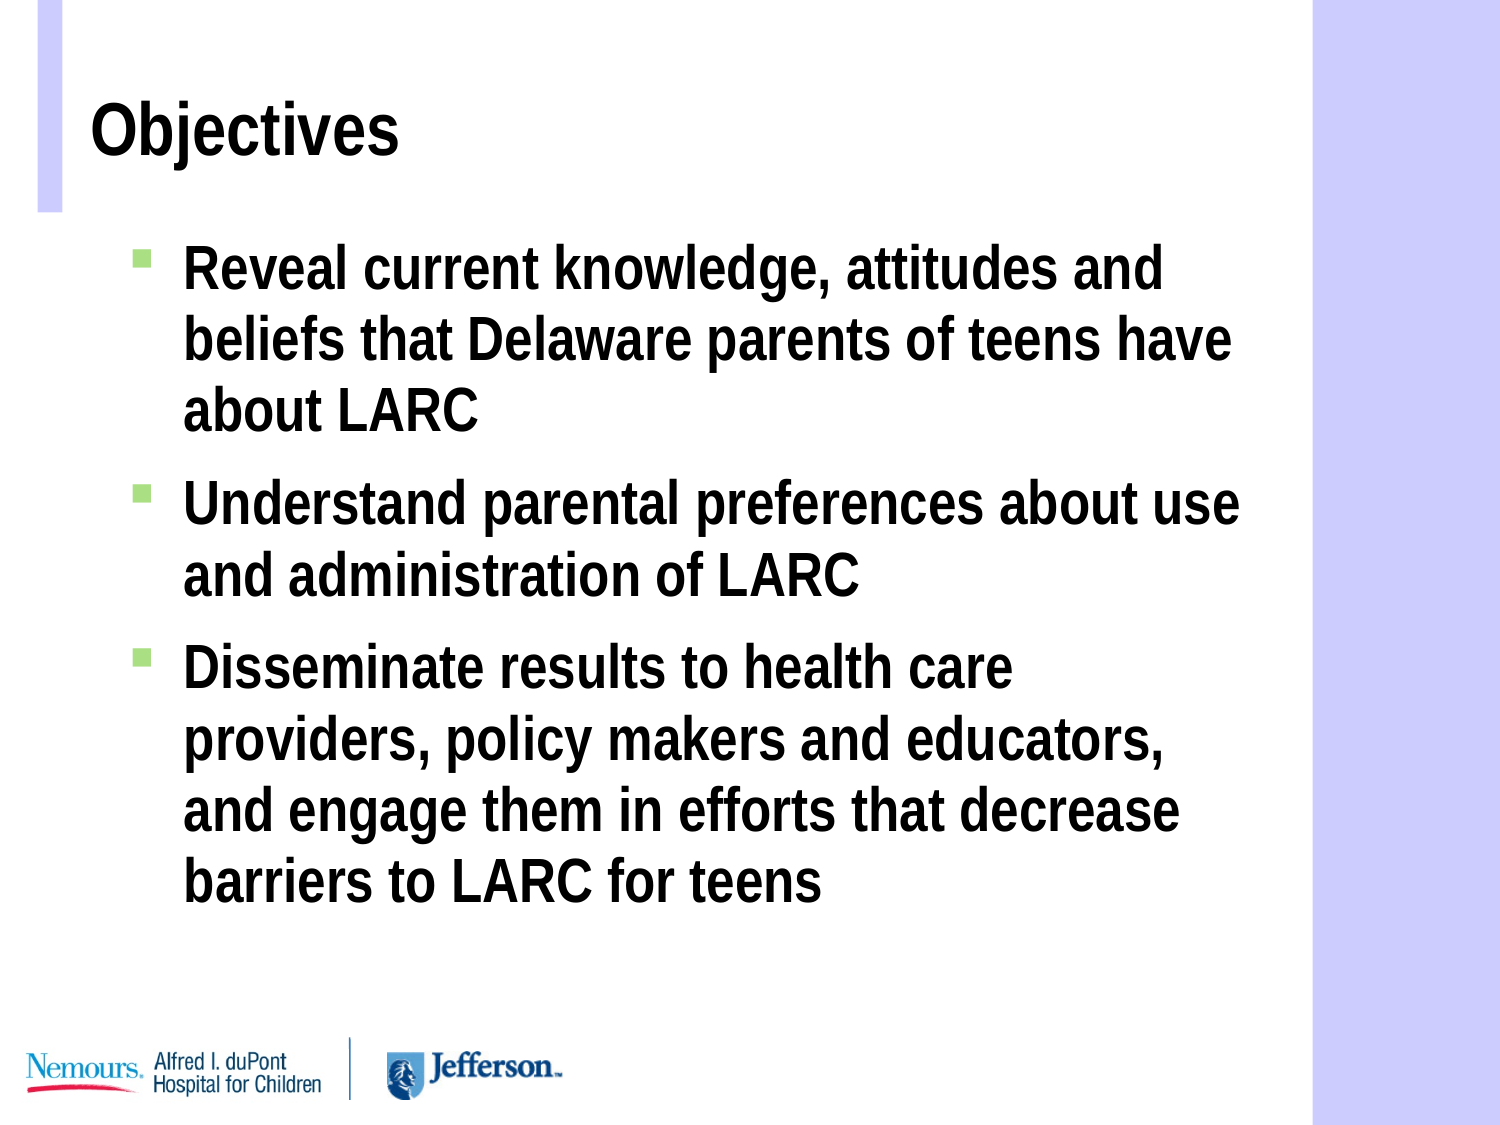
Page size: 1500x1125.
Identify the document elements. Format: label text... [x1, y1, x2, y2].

title Objectives [74, 0, 1401, 251]
picture [387, 1051, 563, 1100]
list Reveal current knowledge, attitudes and beliefs that Delaware parents of teens have about LARC Understand parental preferences about use and administration of LARC Disseminate results to health care providers, policy makers and educators, and engage them in efforts that decrease barriers to LARC for teens [112, 224, 1276, 1013]
picture [0, 1026, 325, 1125]
